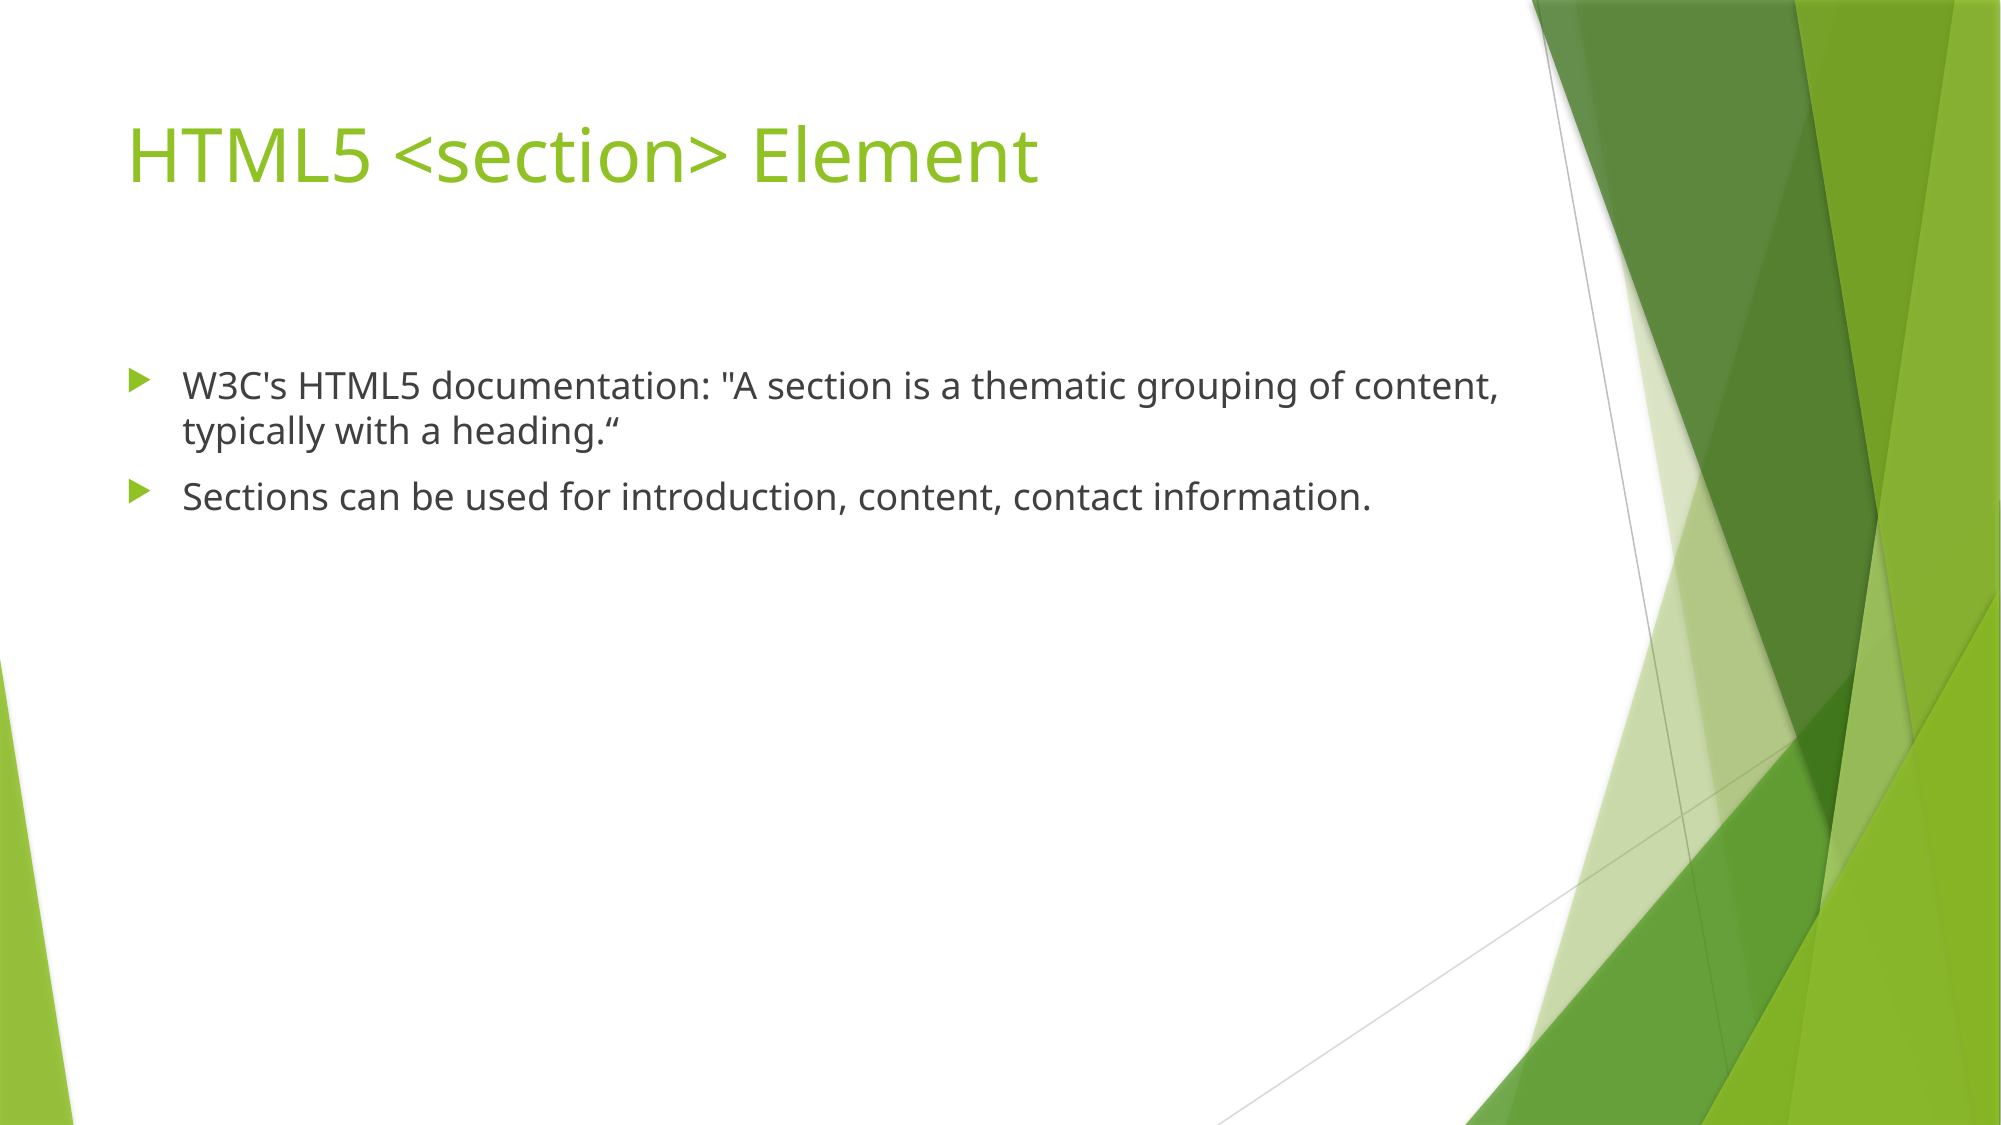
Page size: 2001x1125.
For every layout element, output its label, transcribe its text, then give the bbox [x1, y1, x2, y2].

list W3C's HTML5 documentation: "A section is a thematic grouping of content, typically with a heading.“ Sections can be used for introduction, content, contact information. [111, 354, 1522, 992]
title HTML5 <section> Element [111, 99, 1522, 317]
